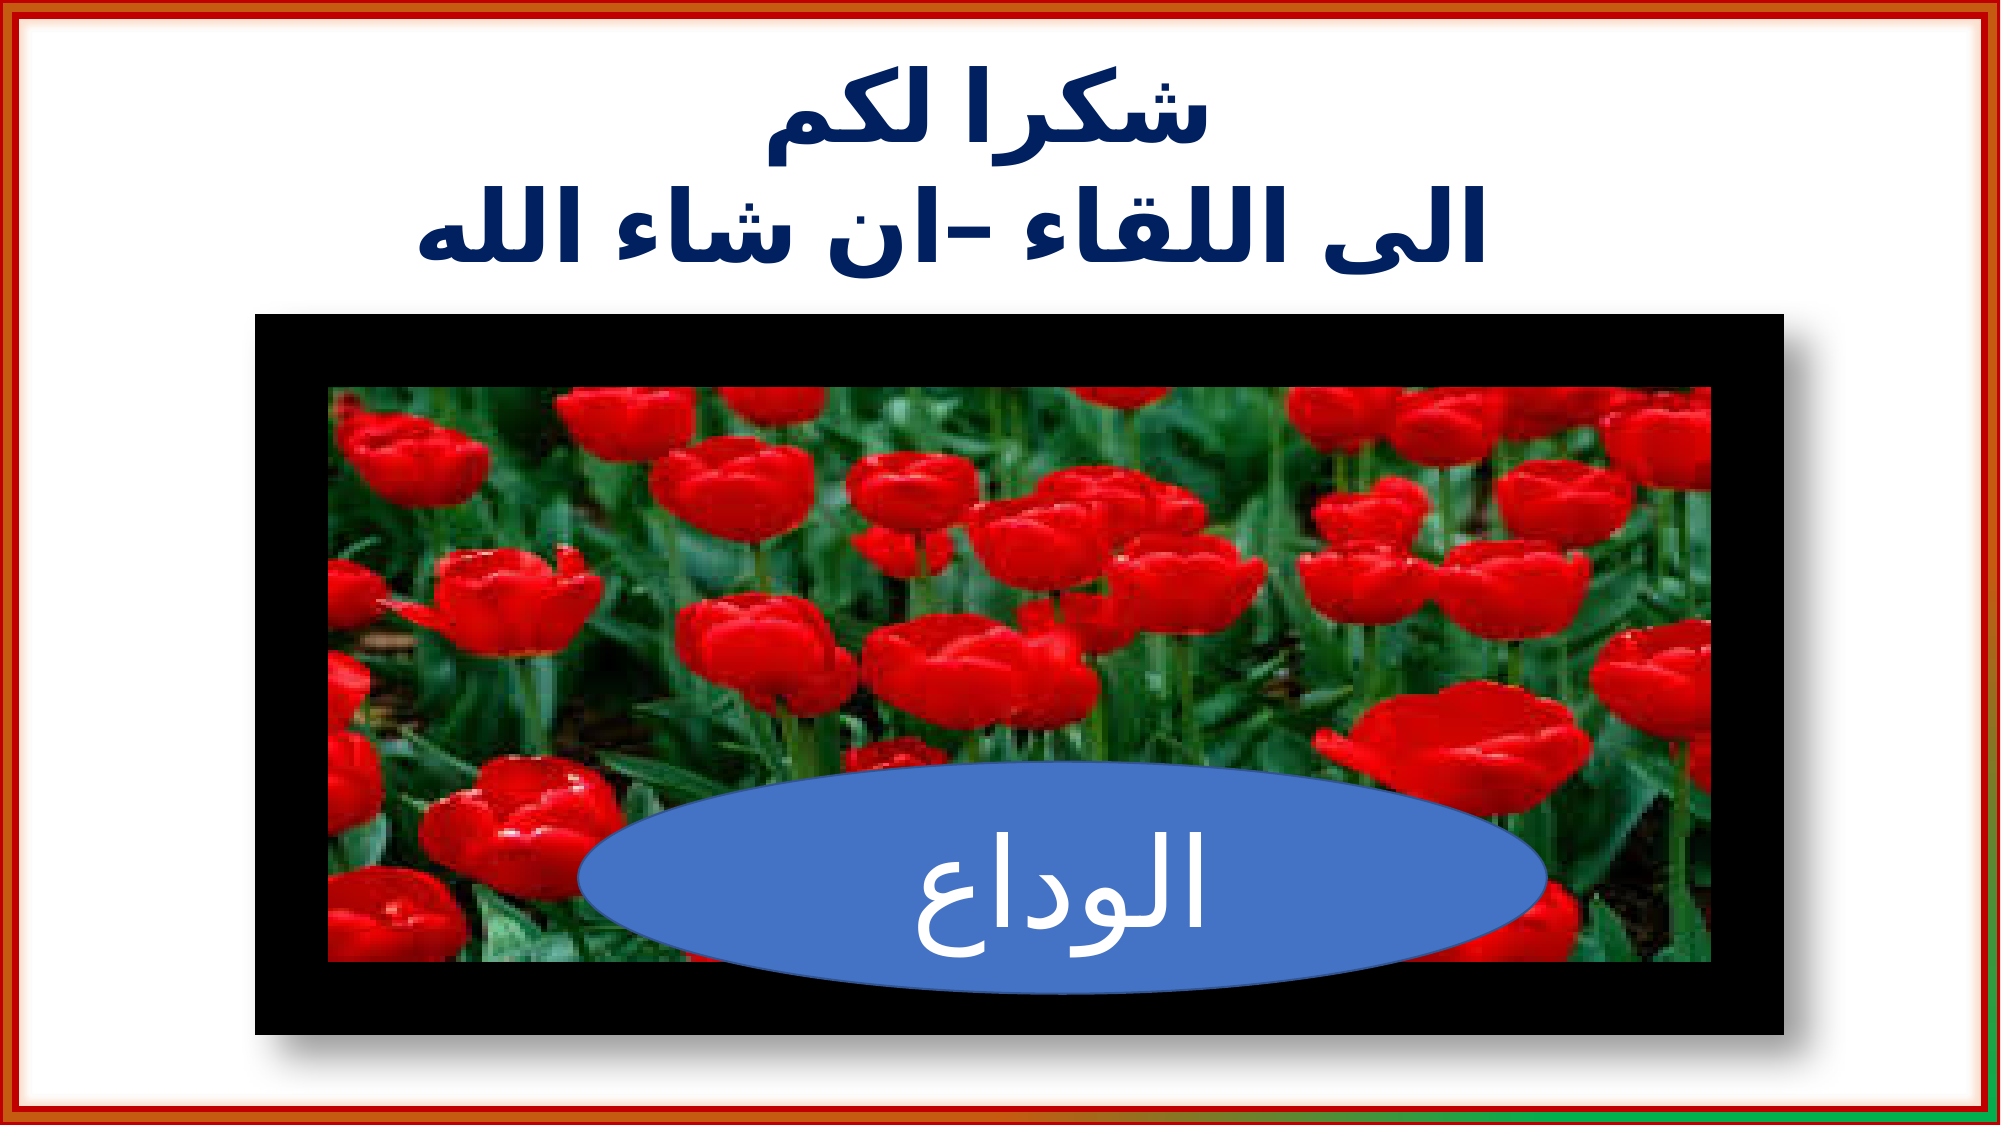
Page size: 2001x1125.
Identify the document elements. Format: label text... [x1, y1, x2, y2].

text_box شكرا لكم الى اللقاء –ان شاء الله [312, 35, 1646, 290]
picture [328, 386, 1712, 962]
text_box الوداع [725, 962, 1400, 995]
